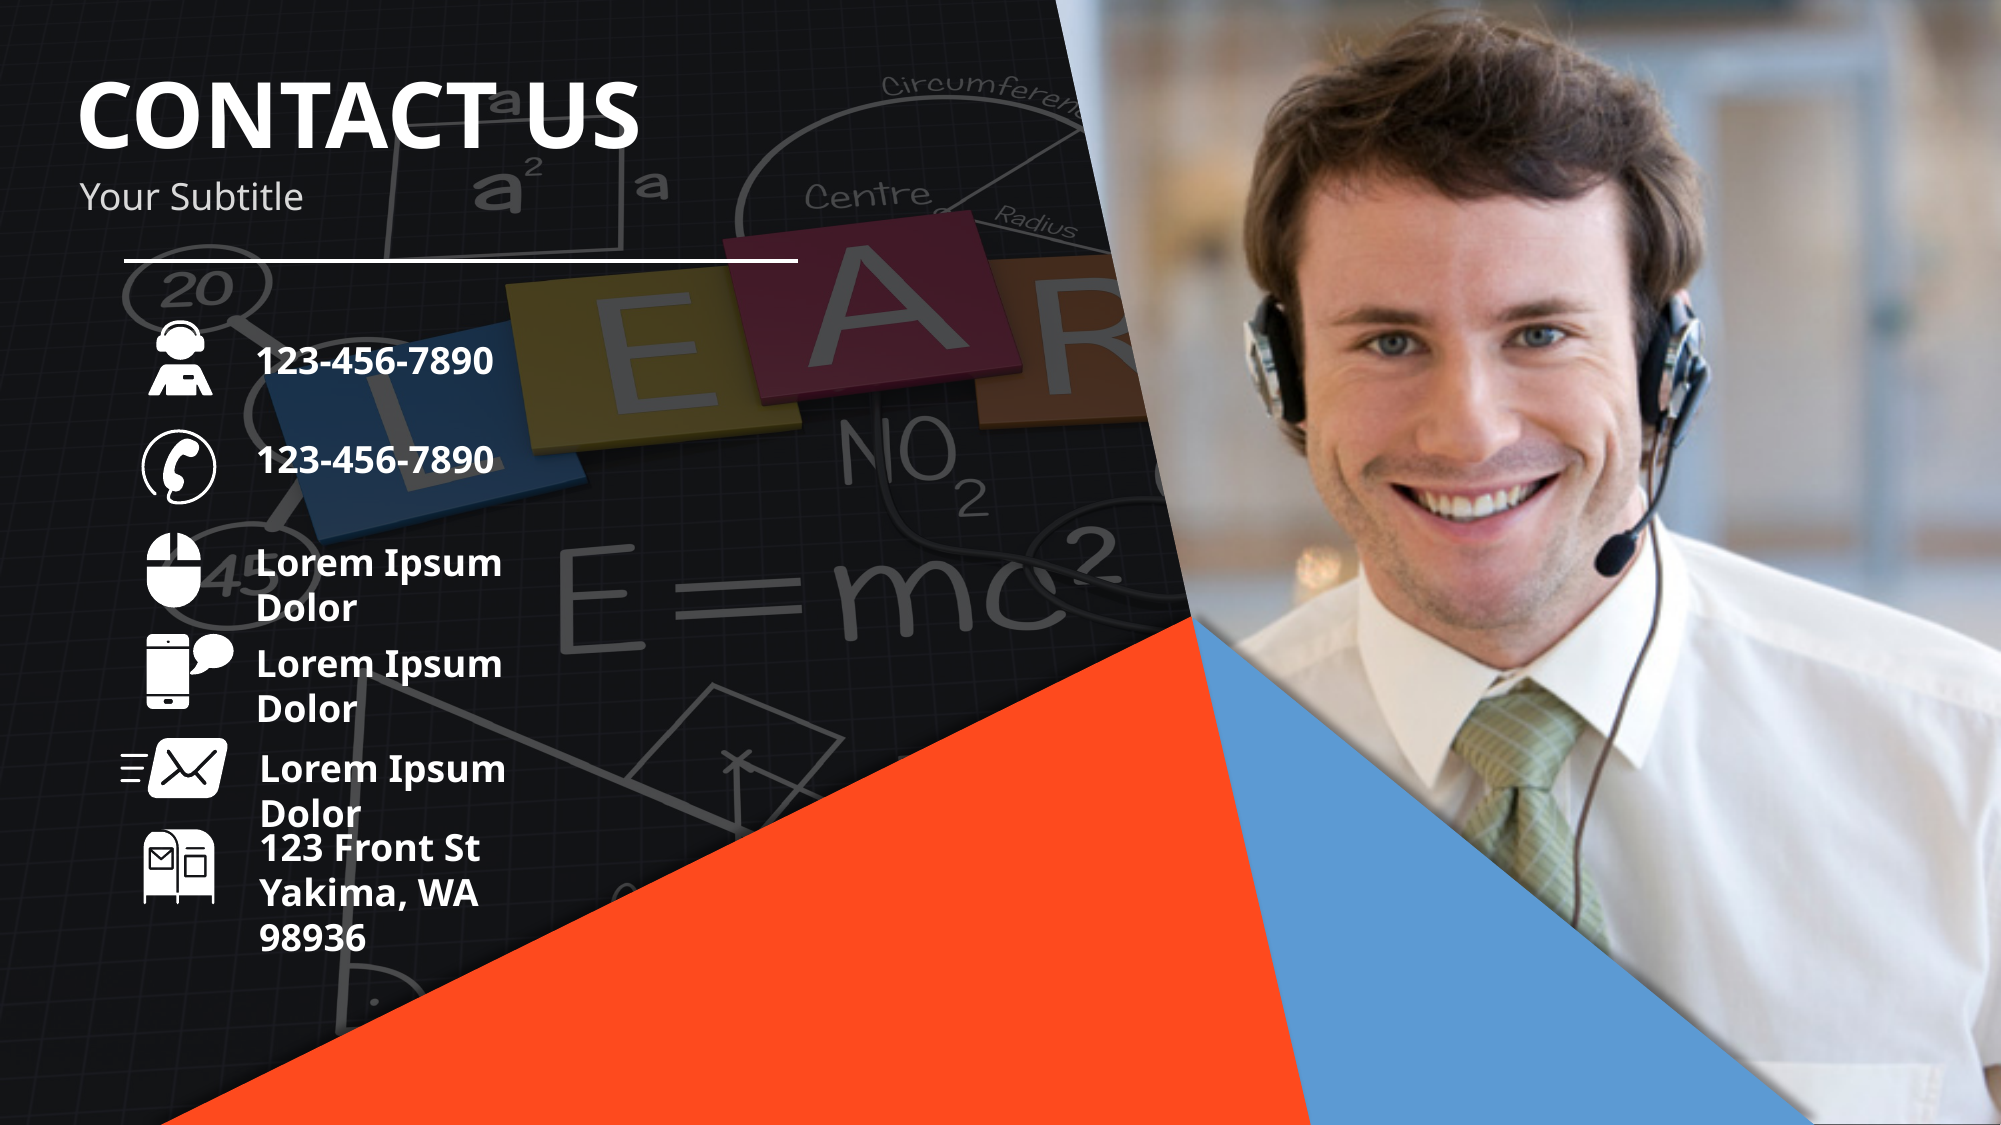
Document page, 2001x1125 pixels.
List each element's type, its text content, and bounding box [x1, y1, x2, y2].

text_box [158, 614, 1312, 1125]
text_box 123-456-7890 [240, 329, 541, 390]
text_box 123-456-7890 [241, 428, 541, 489]
text_box [1054, 0, 2000, 1125]
text_box Lorem Ipsum Dolor [244, 737, 590, 816]
text_box [146, 566, 201, 608]
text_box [60, 49, 1020, 227]
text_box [146, 633, 234, 709]
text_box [143, 829, 215, 905]
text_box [120, 737, 228, 798]
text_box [148, 320, 213, 396]
text_box [177, 532, 201, 561]
text_box 123 Front St Yakima, WA 98936 [244, 816, 590, 967]
text_box Lorem Ipsum Dolor [240, 632, 586, 738]
text_box [146, 532, 171, 561]
text_box [1195, 617, 1817, 1125]
text_box Lorem Ipsum Dolor [240, 531, 586, 632]
text_box [141, 429, 217, 505]
